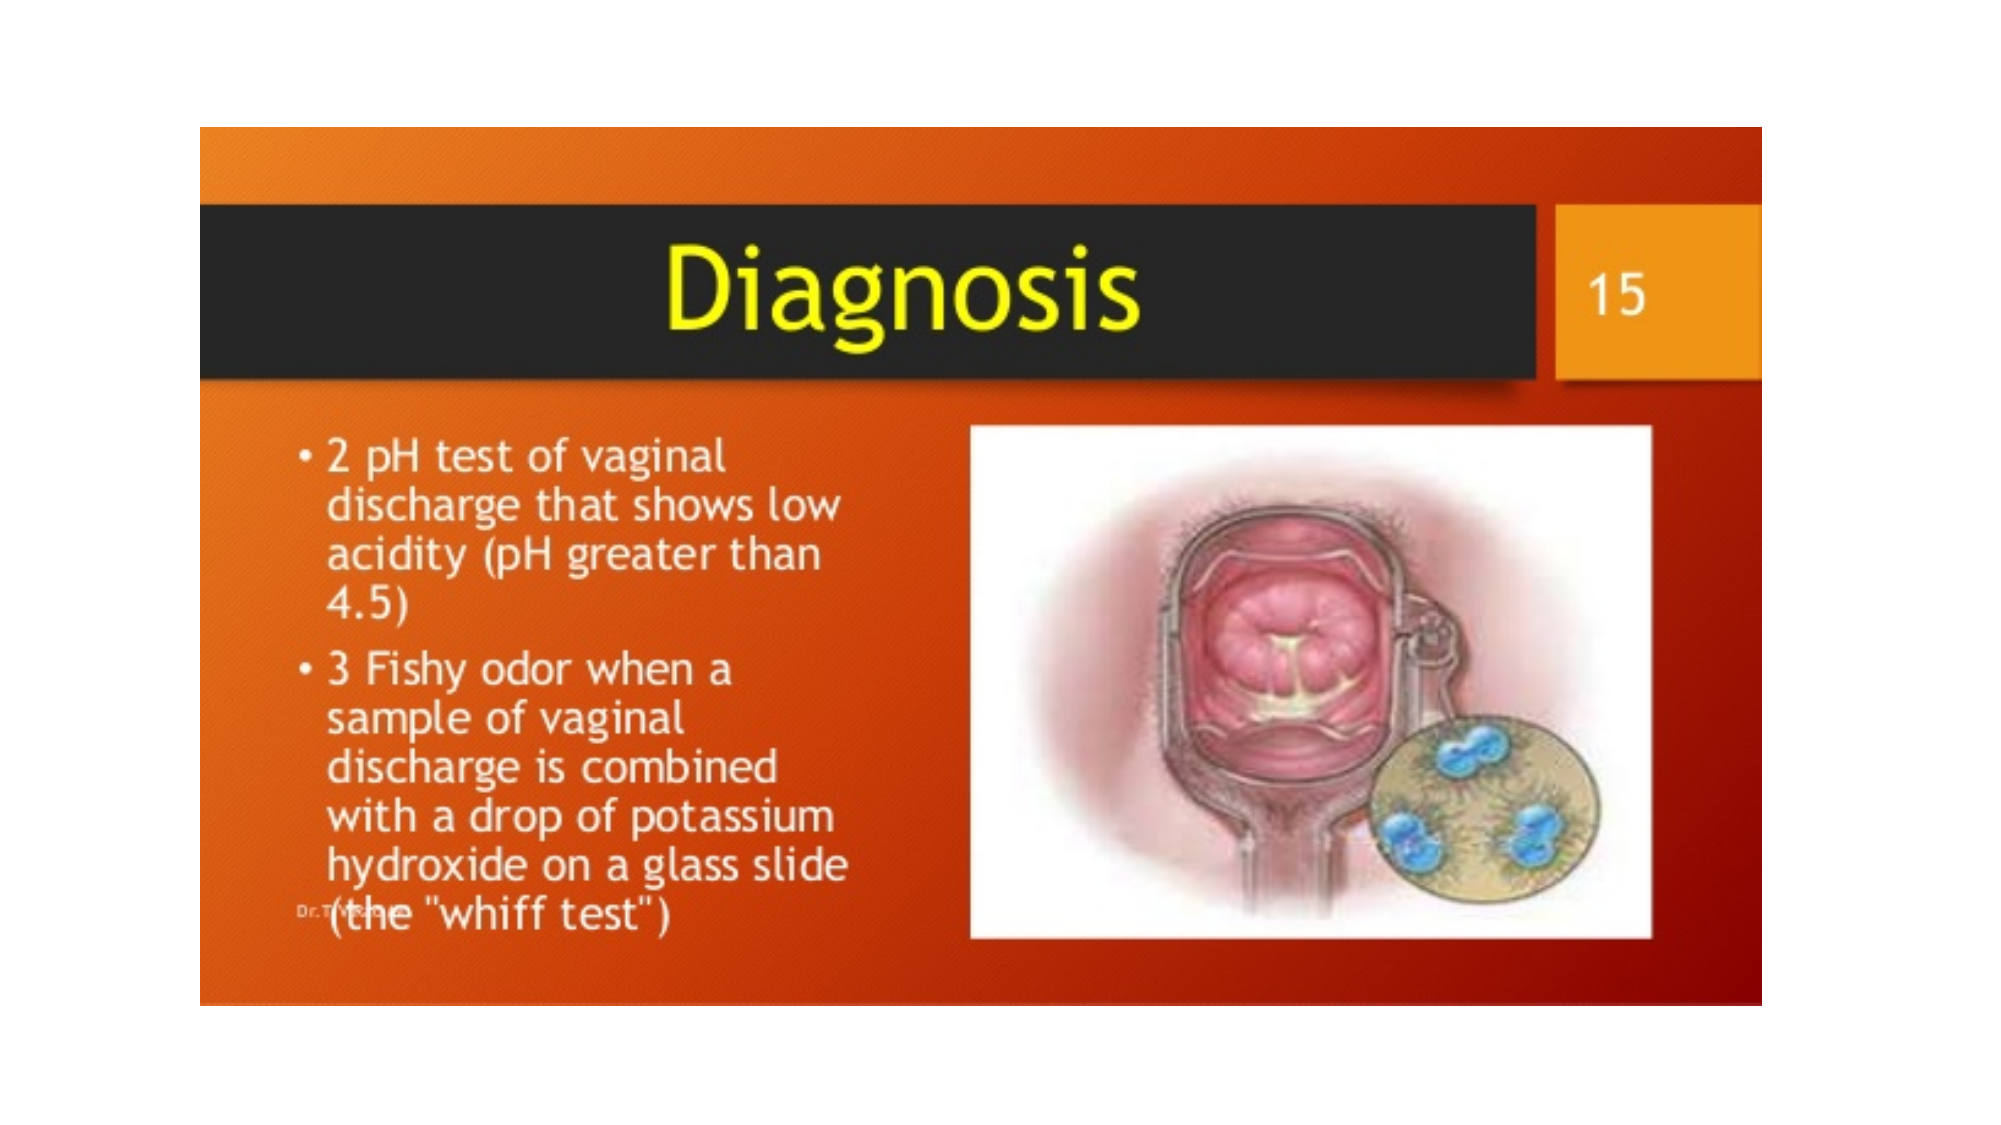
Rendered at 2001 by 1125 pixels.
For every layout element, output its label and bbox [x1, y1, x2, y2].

picture [200, 127, 1762, 1006]
